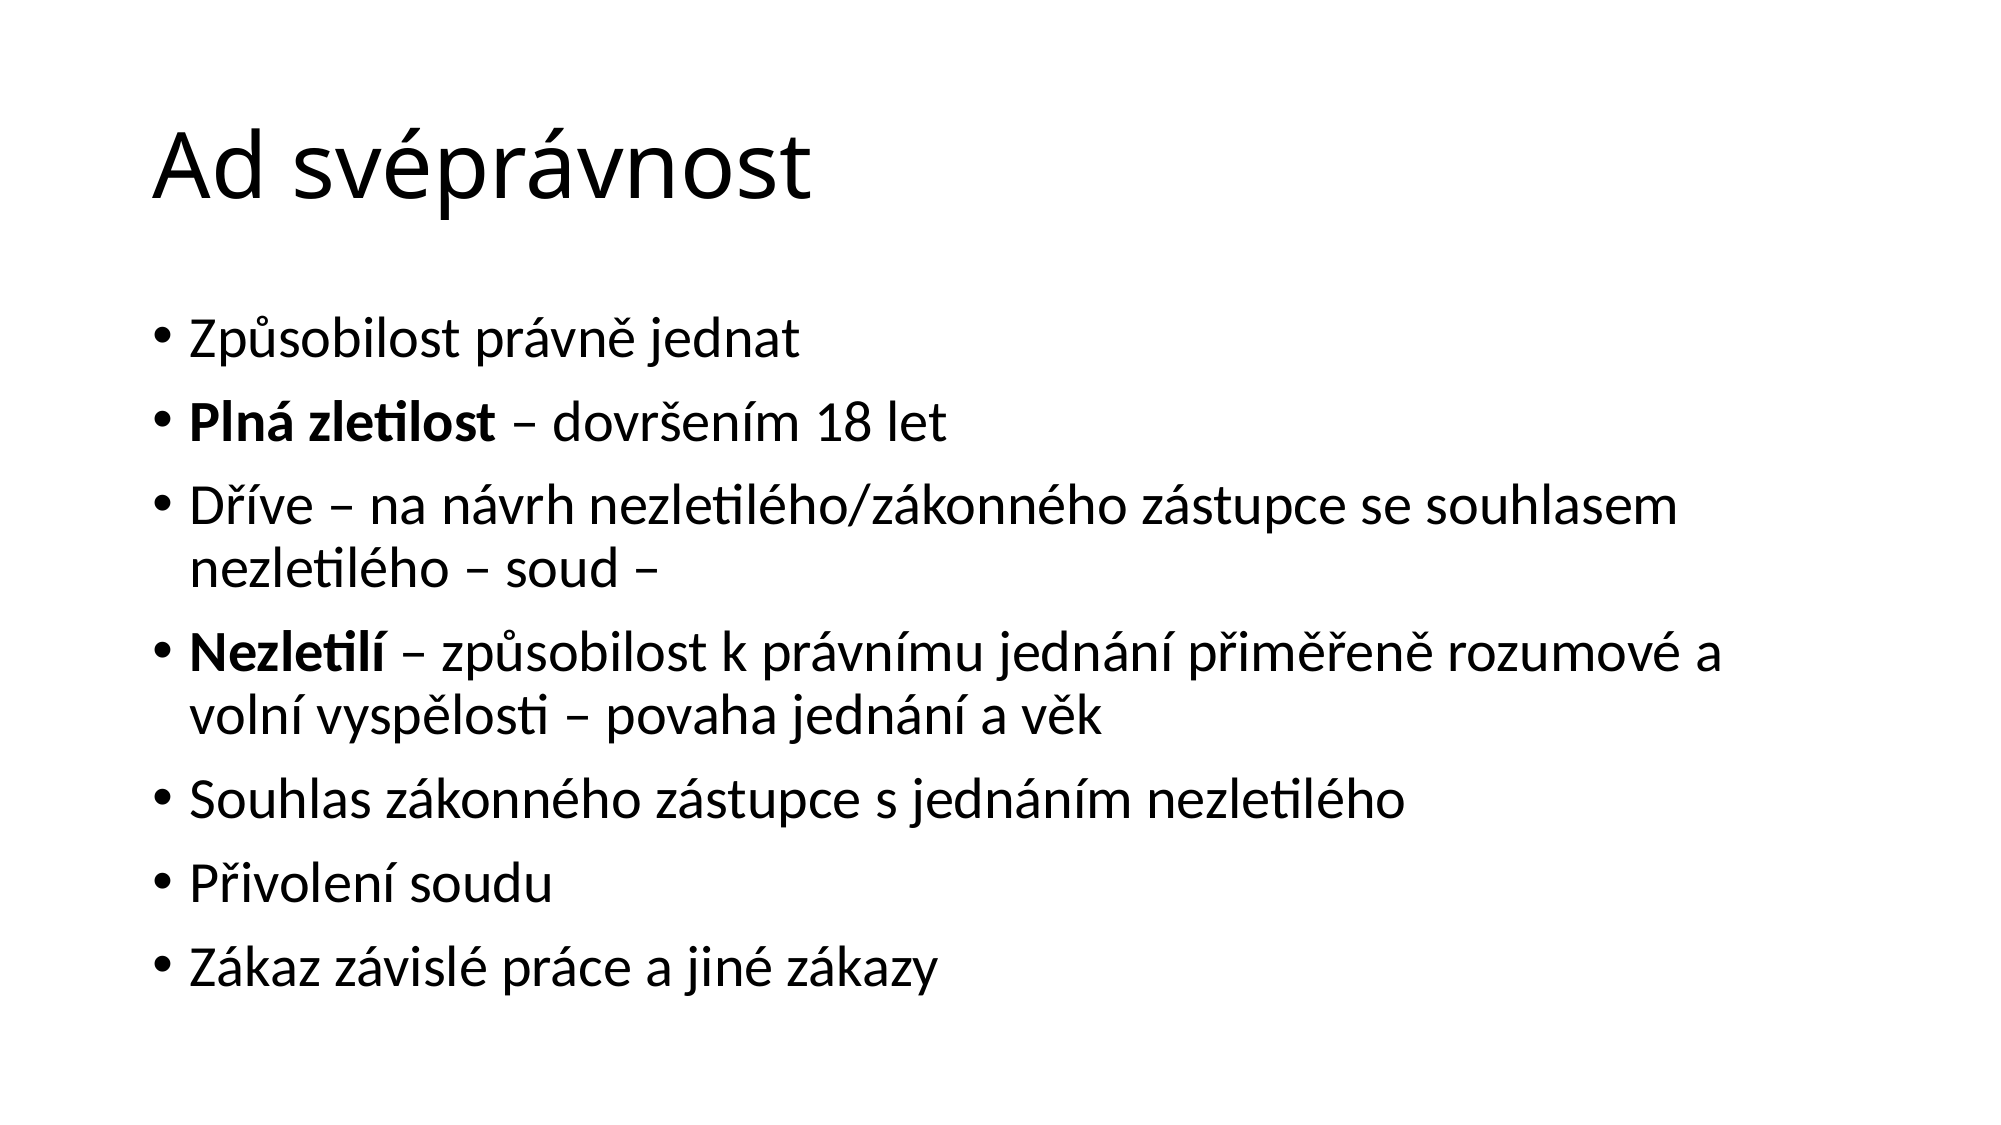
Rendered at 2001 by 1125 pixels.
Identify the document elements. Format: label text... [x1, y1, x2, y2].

title Ad svéprávnost [137, 59, 1863, 278]
list Způsobilost právně jednat Plná zletilost – dovršením 18 let Dříve – na návrh nezletilého/zákonného zástupce se souhlasem nezletilého – soud – Nezletilí – způsobilost k právnímu jednání přiměřeně rozumové a volní vyspělosti – povaha jednání a věk Souhlas zákonného zástupce s jednáním nezletilého Přivolení soudu Zákaz závislé práce a jiné zákazy [137, 299, 1863, 1014]
